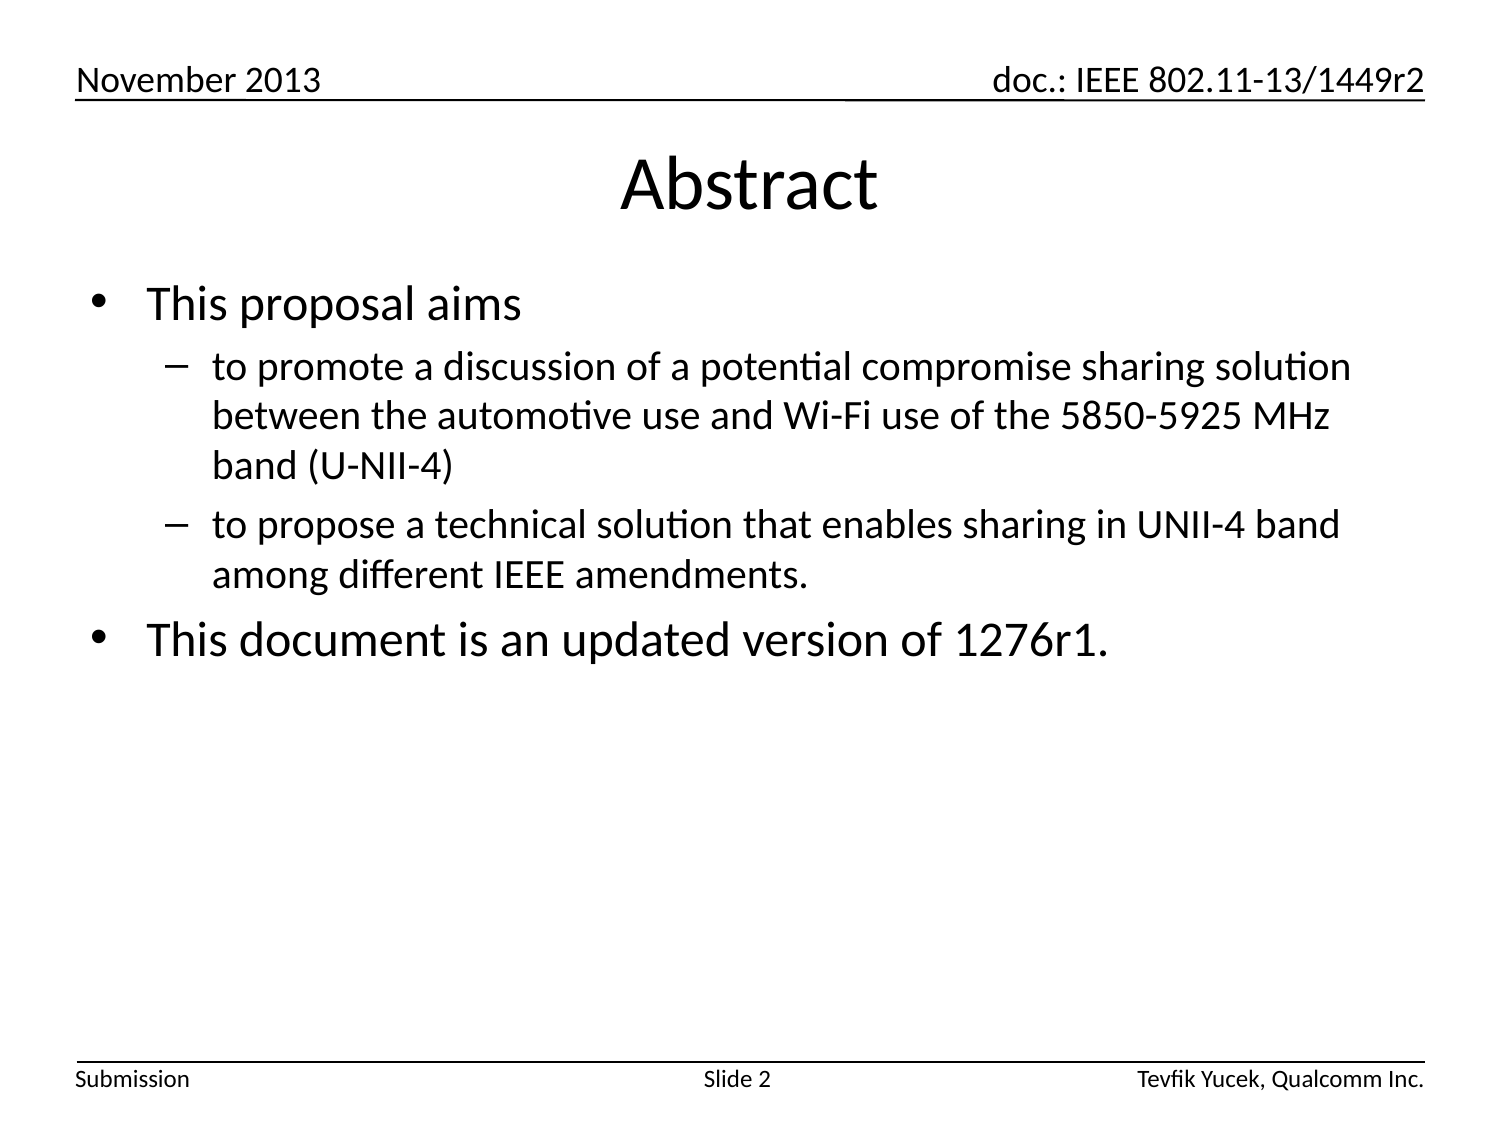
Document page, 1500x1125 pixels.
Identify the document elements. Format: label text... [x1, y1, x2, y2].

title Abstract [75, 125, 1425, 233]
list This proposal aims to promote a discussion of a potential compromise sharing solution between the automotive use and Wi-Fi use of the 5850-5925 MHz band (U-NII-4) to propose a technical solution that enables sharing in UNII-4 band among different IEEE amendments. This document is an updated version of 1276r1. [75, 262, 1425, 1038]
